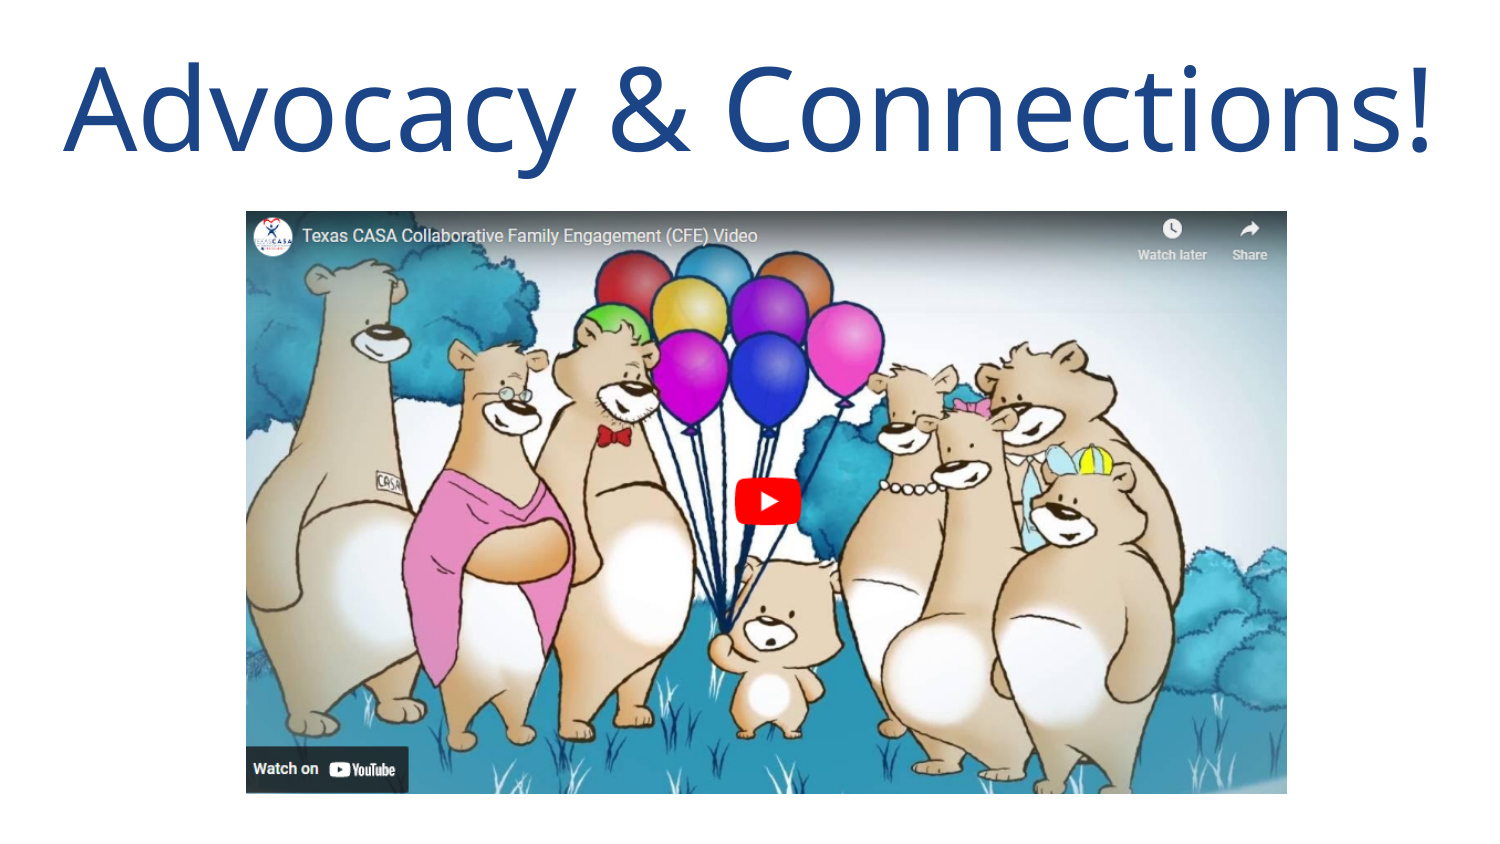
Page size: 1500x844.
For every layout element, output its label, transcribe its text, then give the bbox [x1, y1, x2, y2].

text_box Advocacy & Connections! [42, 19, 1457, 190]
picture [245, 210, 1287, 794]
